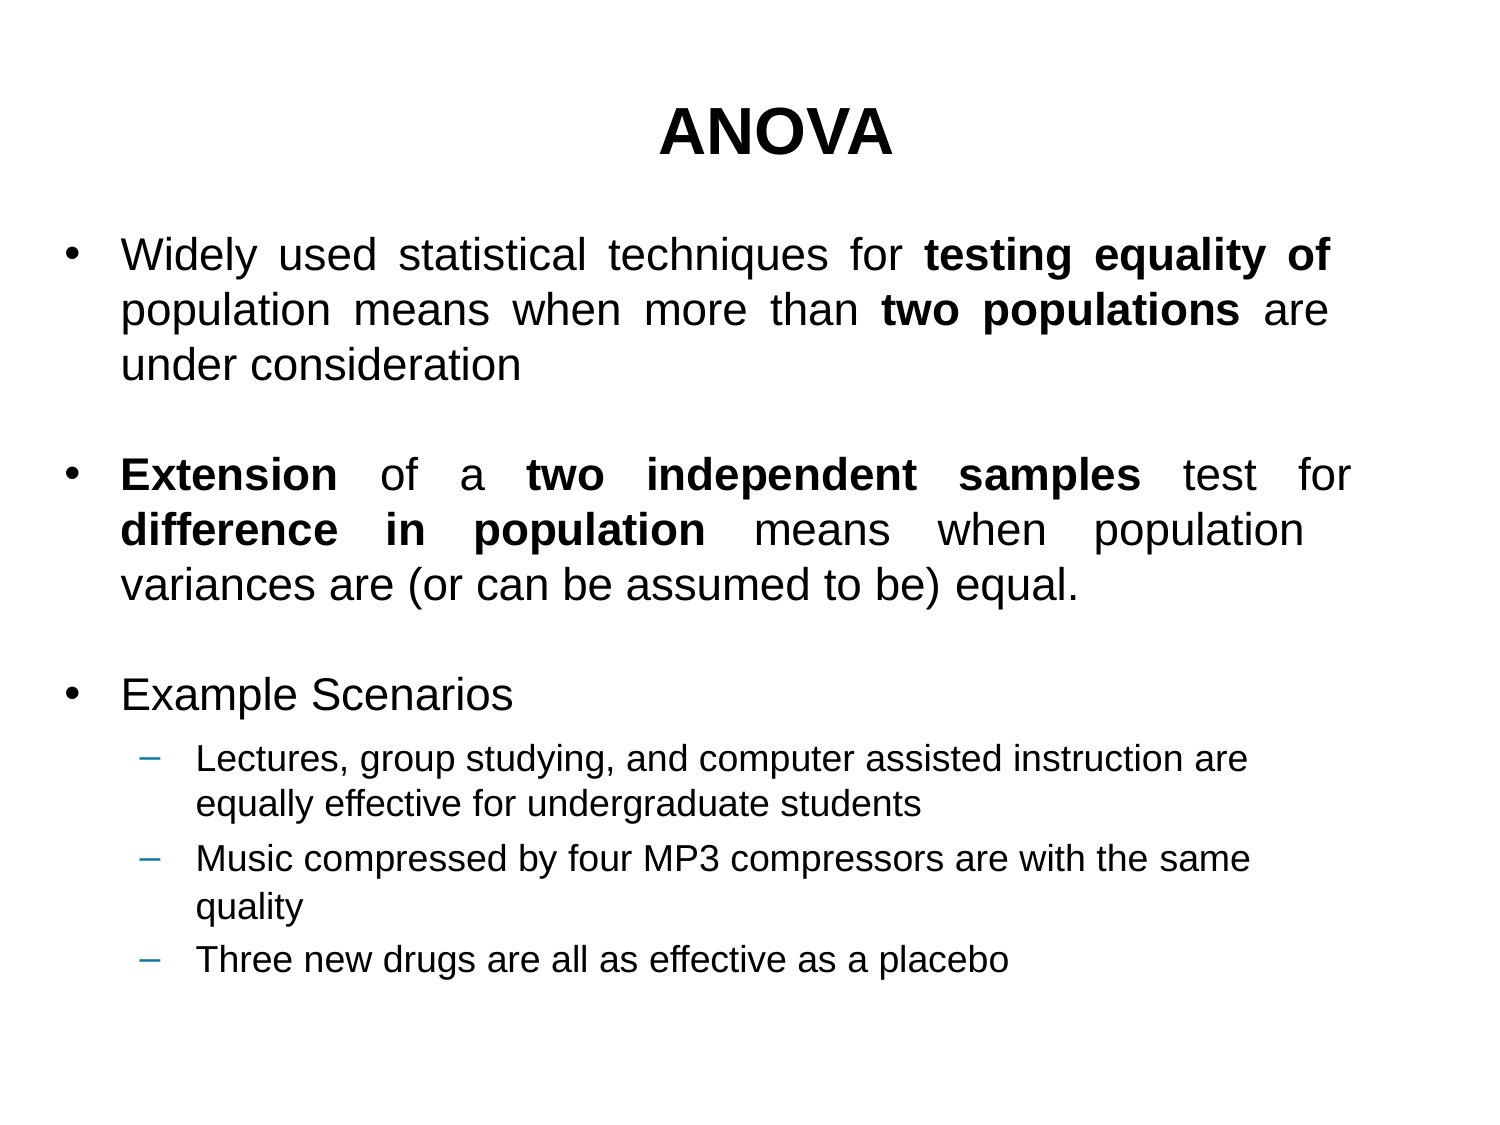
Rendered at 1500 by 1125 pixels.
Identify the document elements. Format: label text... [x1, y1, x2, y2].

title ANOVA [26, 87, 1495, 276]
text_box Widely used statistical techniques for testing equality of population means when more than two populations are under consideration Extension of a two independent samples test for difference in population means when population variances are (or can be assumed to be) equal. Example Scenarios Lectures, group studying, and computer assisted instruction are equally effective for undergraduate students Music compressed by four MP3 compressors are with the same quality Three new drugs are all as effective as a placebo [62, 224, 1371, 981]
